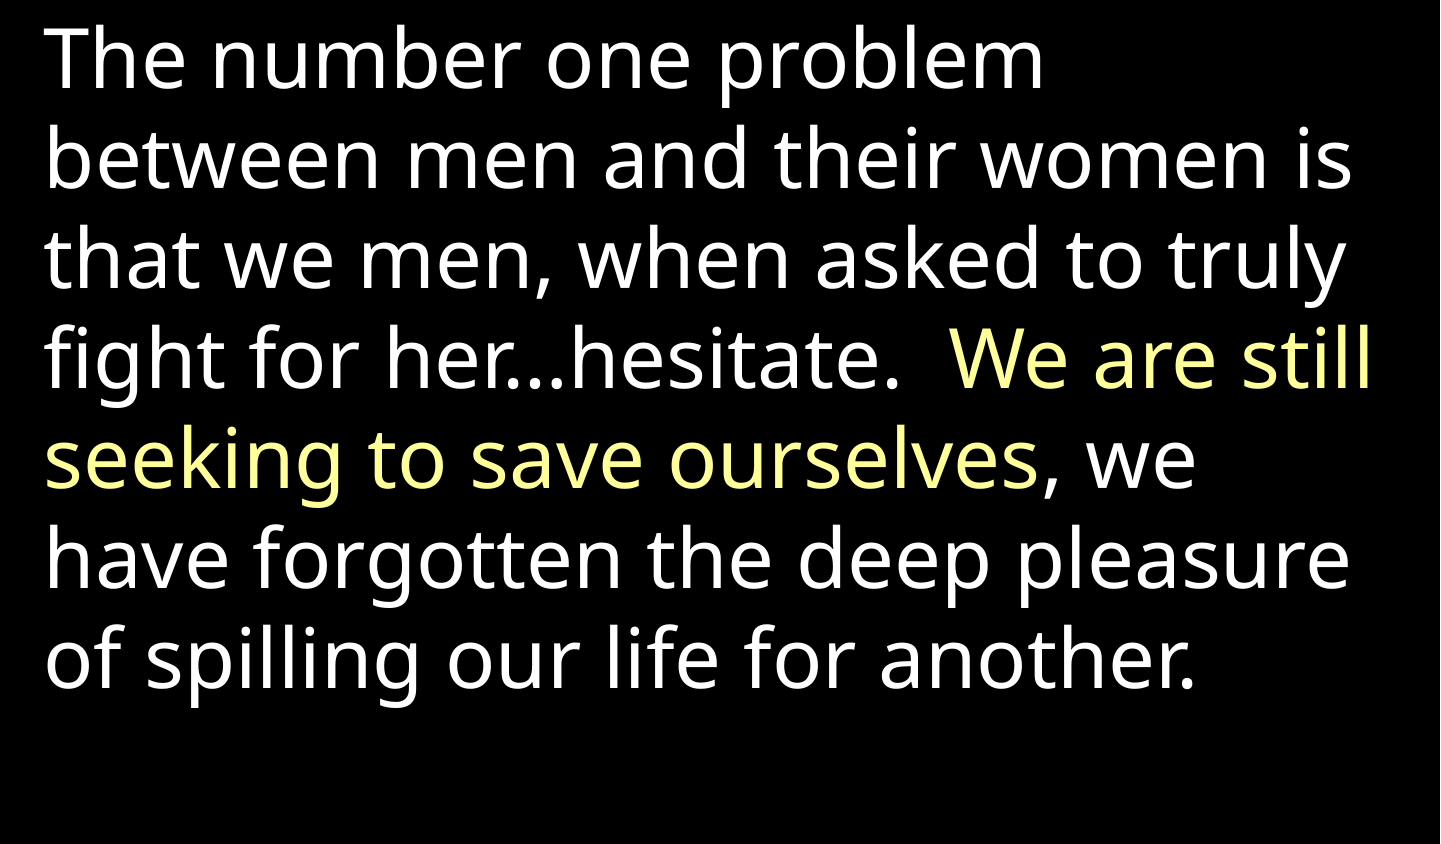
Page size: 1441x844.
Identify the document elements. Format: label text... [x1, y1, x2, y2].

subtitle The number one problem between men and their women is that we men, when asked to truly fight for her…hesitate. We are still seeking to save ourselves, we have forgotten the deep pleasure of spilling our life for another. [32, 0, 1408, 844]
